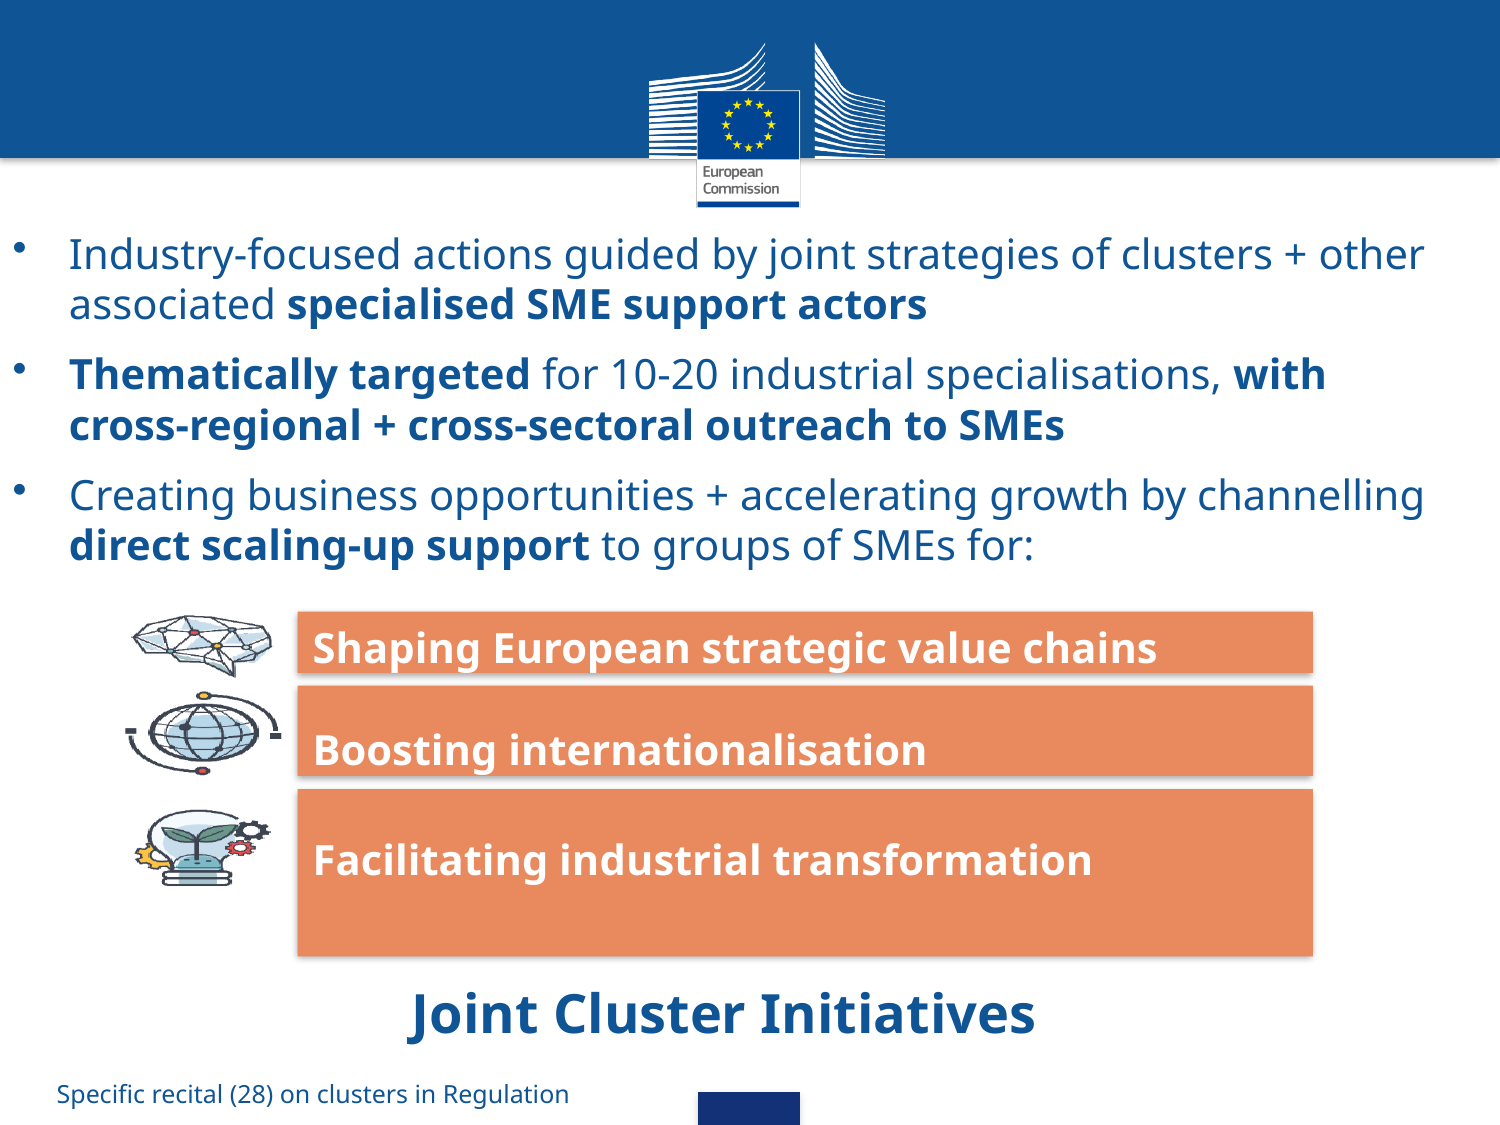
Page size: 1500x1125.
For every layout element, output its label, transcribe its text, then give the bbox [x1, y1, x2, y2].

text_box Specific recital (28) on clusters in Regulation [41, 1071, 747, 1116]
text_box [68, 601, 1389, 957]
picture [649, 42, 885, 208]
list Industry-focused actions guided by joint strategies of clusters + other associated specialised SME support actors Thematically targeted for 10-20 industrial specialisations, with cross-regional + cross-sectoral outreach to SMEs Creating business opportunities + accelerating growth by channelling direct scaling-up support to groups of SMEs for: [0, 219, 1474, 403]
title Joint Cluster Initiatives [49, 935, 1400, 1090]
